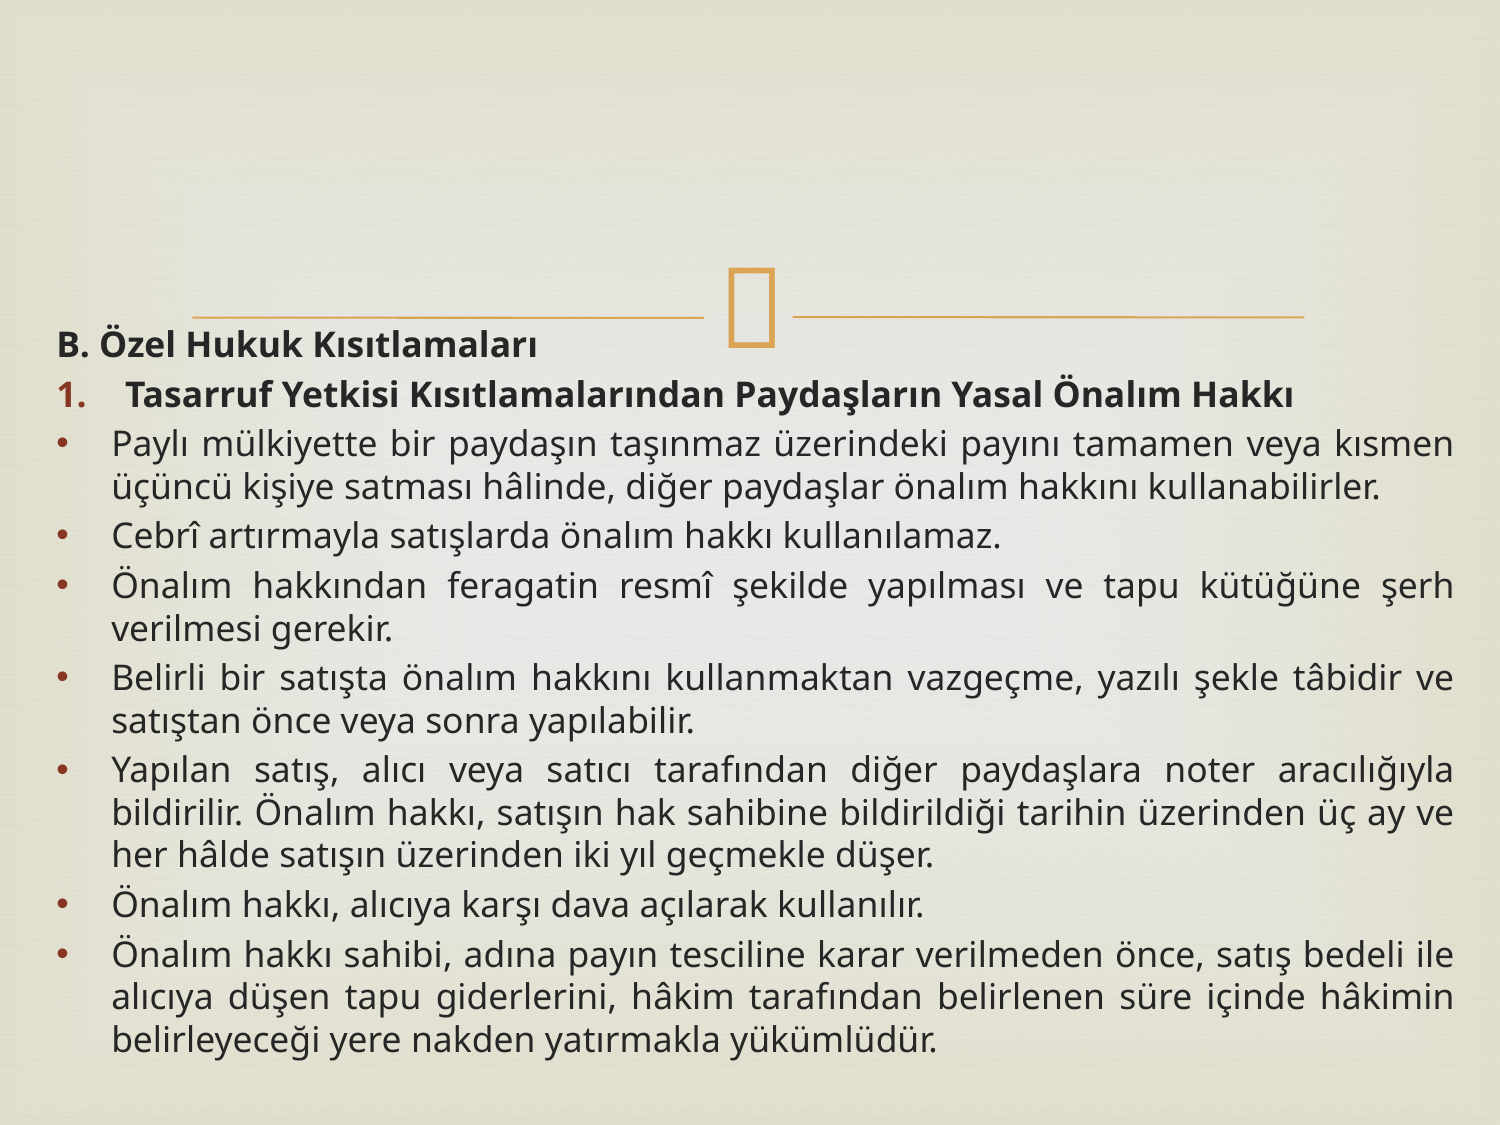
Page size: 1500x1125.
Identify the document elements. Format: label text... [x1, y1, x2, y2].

list B. Özel Hukuk Kısıtlamaları Tasarruf Yetkisi Kısıtlamalarından Paydaşların Yasal Önalım Hakkı Paylı mülkiyette bir paydaşın taşınmaz üzerindeki payını tamamen veya kısmen üçüncü kişiye satması hâlinde, diğer paydaşlar önalım hakkını kullanabilirler. Cebrî artırmayla satışlarda önalım hakkı kullanılamaz. Önalım hakkından feragatin resmî şekilde yapılması ve tapu kütüğüne şerh verilmesi gerekir. Belirli bir satışta önalım hakkını kullanmaktan vazgeçme, yazılı şekle tâbidir ve satıştan önce veya sonra yapılabilir. Yapılan satış, alıcı veya satıcı tarafından diğer paydaşlara noter aracılığıyla bildirilir. Önalım hakkı, satışın hak sahibine bildirildiği tarihin üzerinden üç ay ve her hâlde satışın üzerinden iki yıl geçmekle düşer. Önalım hakkı, alıcıya karşı dava açılarak kullanılır. Önalım hakkı sahibi, adına payın tesciline karar verilmeden önce, satış bedeli ile alıcıya düşen tapu giderlerini, hâkim tarafından belirlenen süre içinde hâkimin belirleyeceği yere nakden yatırmakla yükümlüdür. [41, 314, 1471, 1083]
